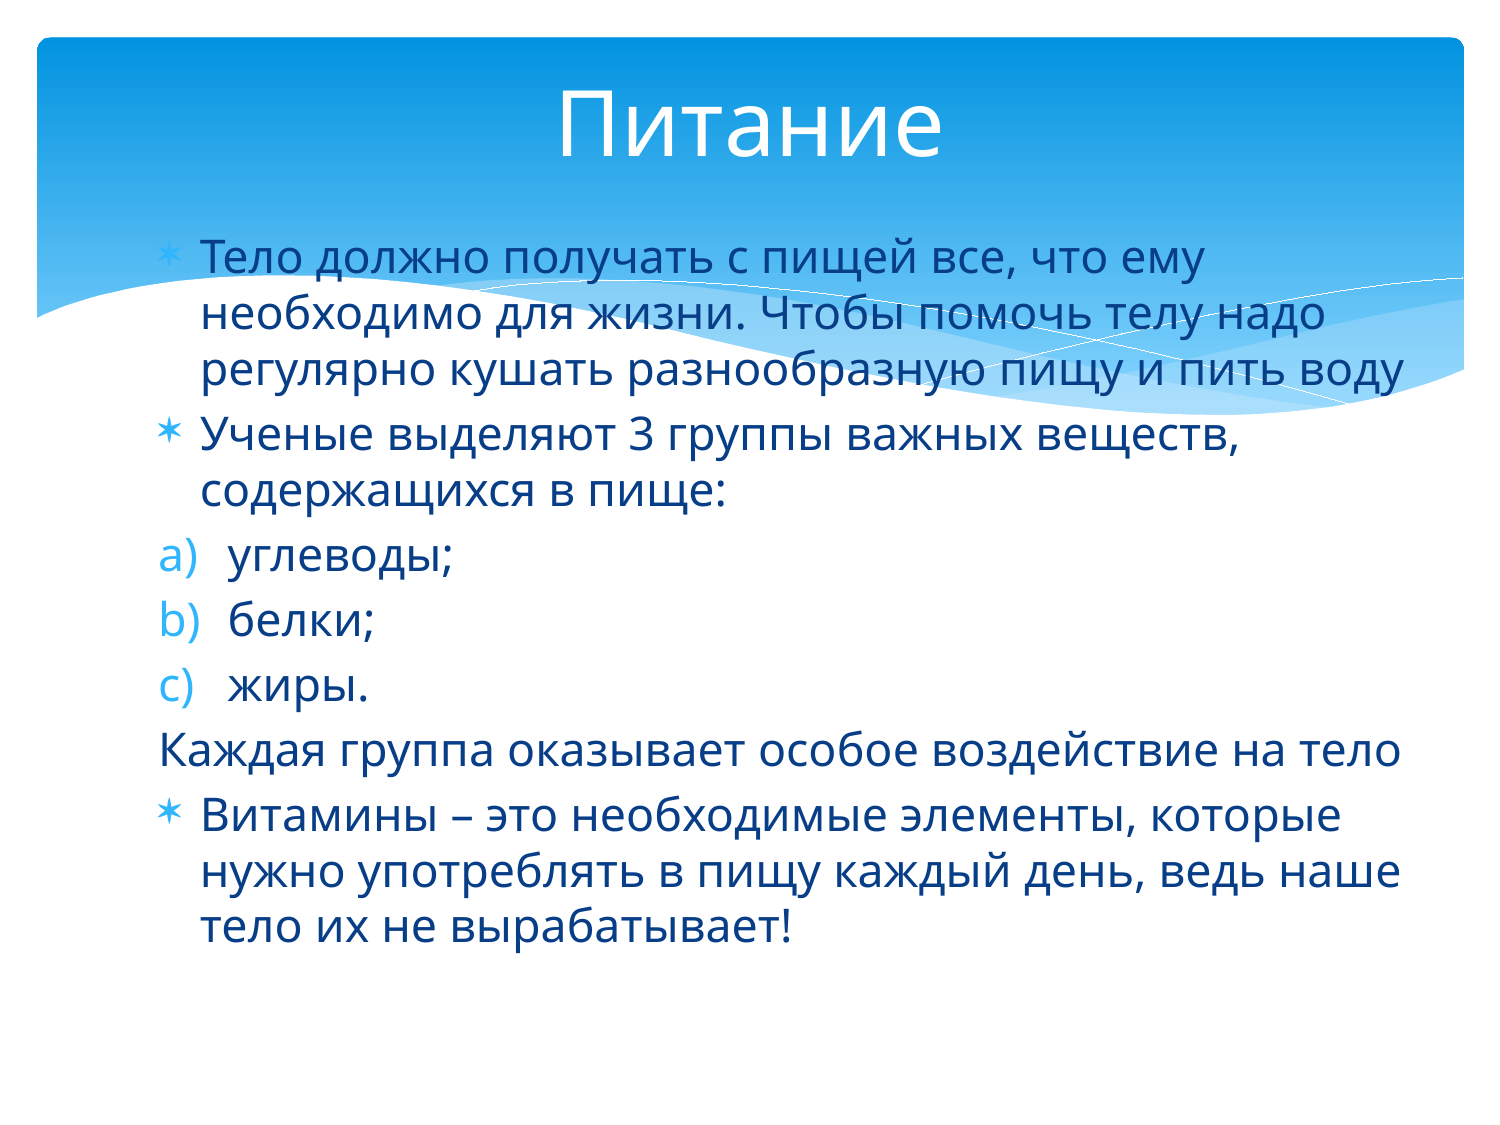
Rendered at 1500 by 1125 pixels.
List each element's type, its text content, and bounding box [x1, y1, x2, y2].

list Тело должно получать с пищей все, что ему необходимо для жизни. Чтобы помочь телу надо регулярно кушать разнообразную пищу и пить воду Ученые выделяют 3 группы важных веществ, содержащихся в пище: углеводы; белки; жиры. Каждая группа оказывает особое воздействие на тело Витамины – это необходимые элементы, которые нужно употреблять в пищу каждый день, ведь наше тело их не вырабатывает! [143, 219, 1430, 1005]
title Питание [75, 55, 1425, 185]
